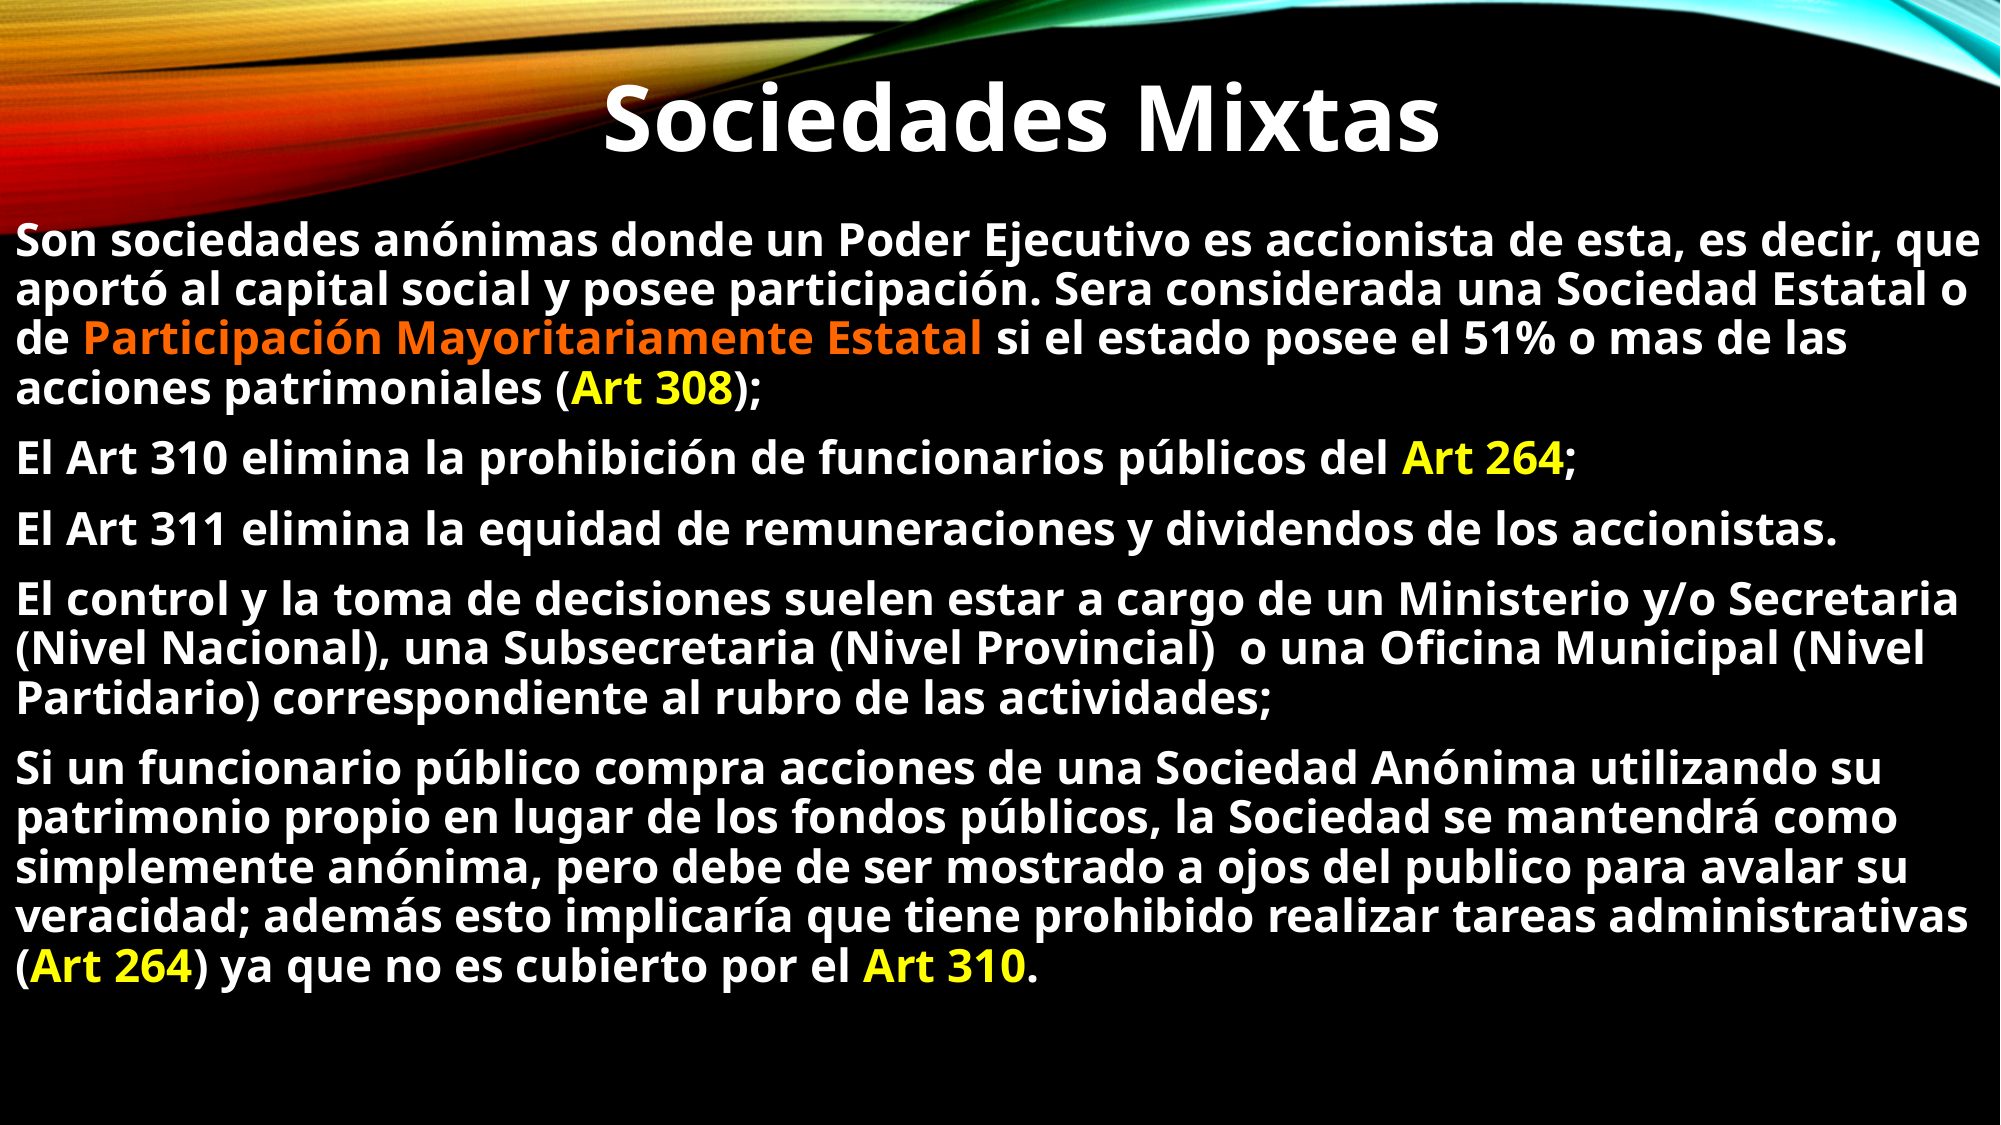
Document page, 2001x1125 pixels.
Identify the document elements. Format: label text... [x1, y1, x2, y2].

list Son sociedades anónimas donde un Poder Ejecutivo es accionista de esta, es decir, que aportó al capital social y posee participación. Sera considerada una Sociedad Estatal o de Participación Mayoritariamente Estatal si el estado posee el 51% o mas de las acciones patrimoniales (Art 308); El Art 310 elimina la prohibición de funcionarios públicos del Art 264; El Art 311 elimina la equidad de remuneraciones y dividendos de los accionistas. El control y la toma de decisiones suelen estar a cargo de un Ministerio y/o Secretaria (Nivel Nacional), una Subsecretaria (Nivel Provincial) o una Oficina Municipal (Nivel Partidario) correspondiente al rubro de las actividades; Si un funcionario público compra acciones de una Sociedad Anónima utilizando su patrimonio propio en lugar de los fondos públicos, la Sociedad se mantendrá como simplemente anónima, pero debe de ser mostrado a ojos del publico para avalar su veracidad; además esto implicaría que tiene prohibido realizar tareas administrativas (Art 264) ya que no es cubierto por el Art 310. [0, 209, 2000, 1125]
text_box Sociedades Mixtas [68, 52, 1978, 177]
picture [0, 0, 2000, 209]
